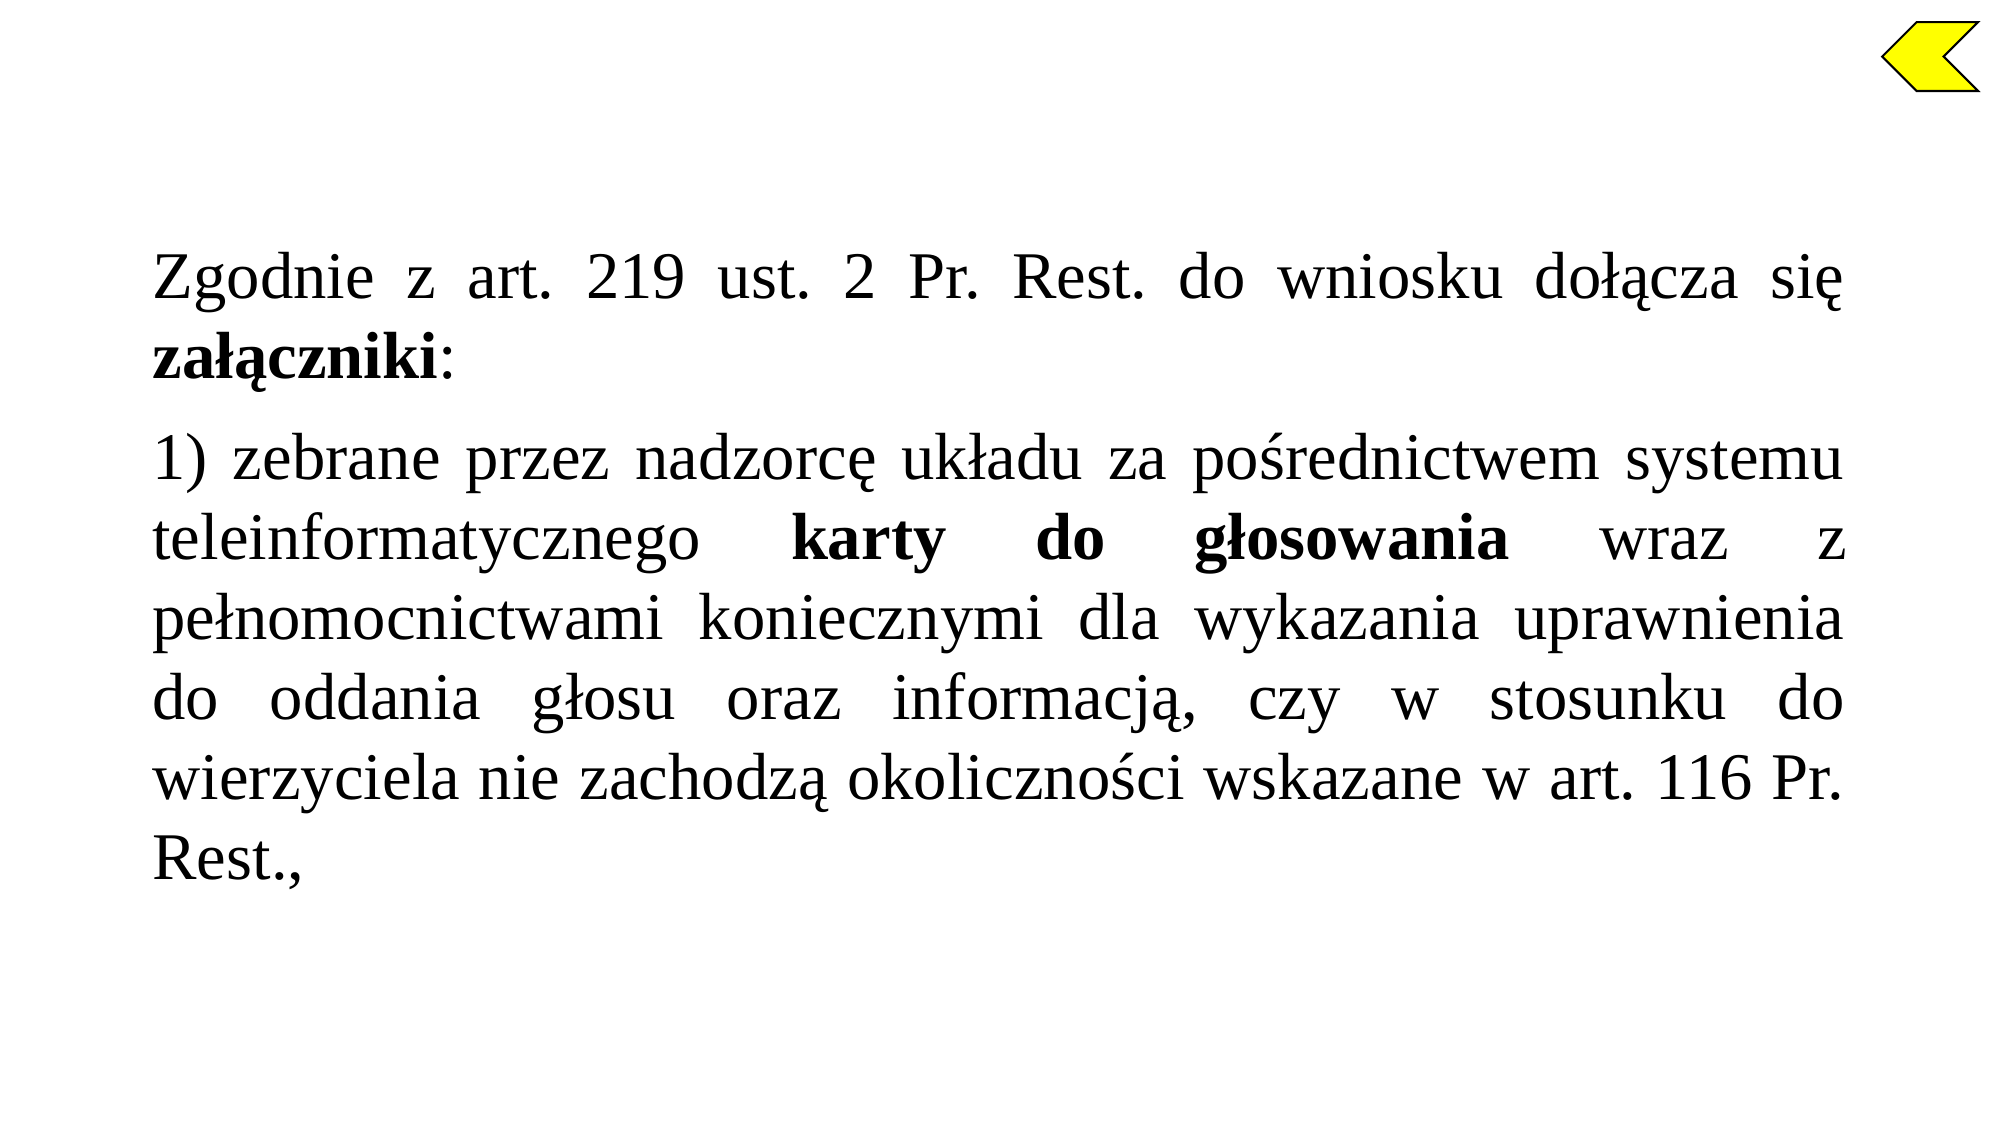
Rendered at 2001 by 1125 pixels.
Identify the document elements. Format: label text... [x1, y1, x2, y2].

text_box [1880, 21, 1981, 93]
list Zgodnie z art. 219 ust. 2 Pr. Rest. do wniosku dołącza się załączniki: 1) zebrane przez nadzorcę układu za pośrednictwem systemu teleinformatycznego karty do głosowania wraz z pełnomocnictwami koniecznymi dla wykazania uprawnienia do oddania głosu oraz informacją, czy w stosunku do wierzyciela nie zachodzą okoliczności wskazane w art. 116 Pr. Rest., [137, 109, 1863, 1015]
